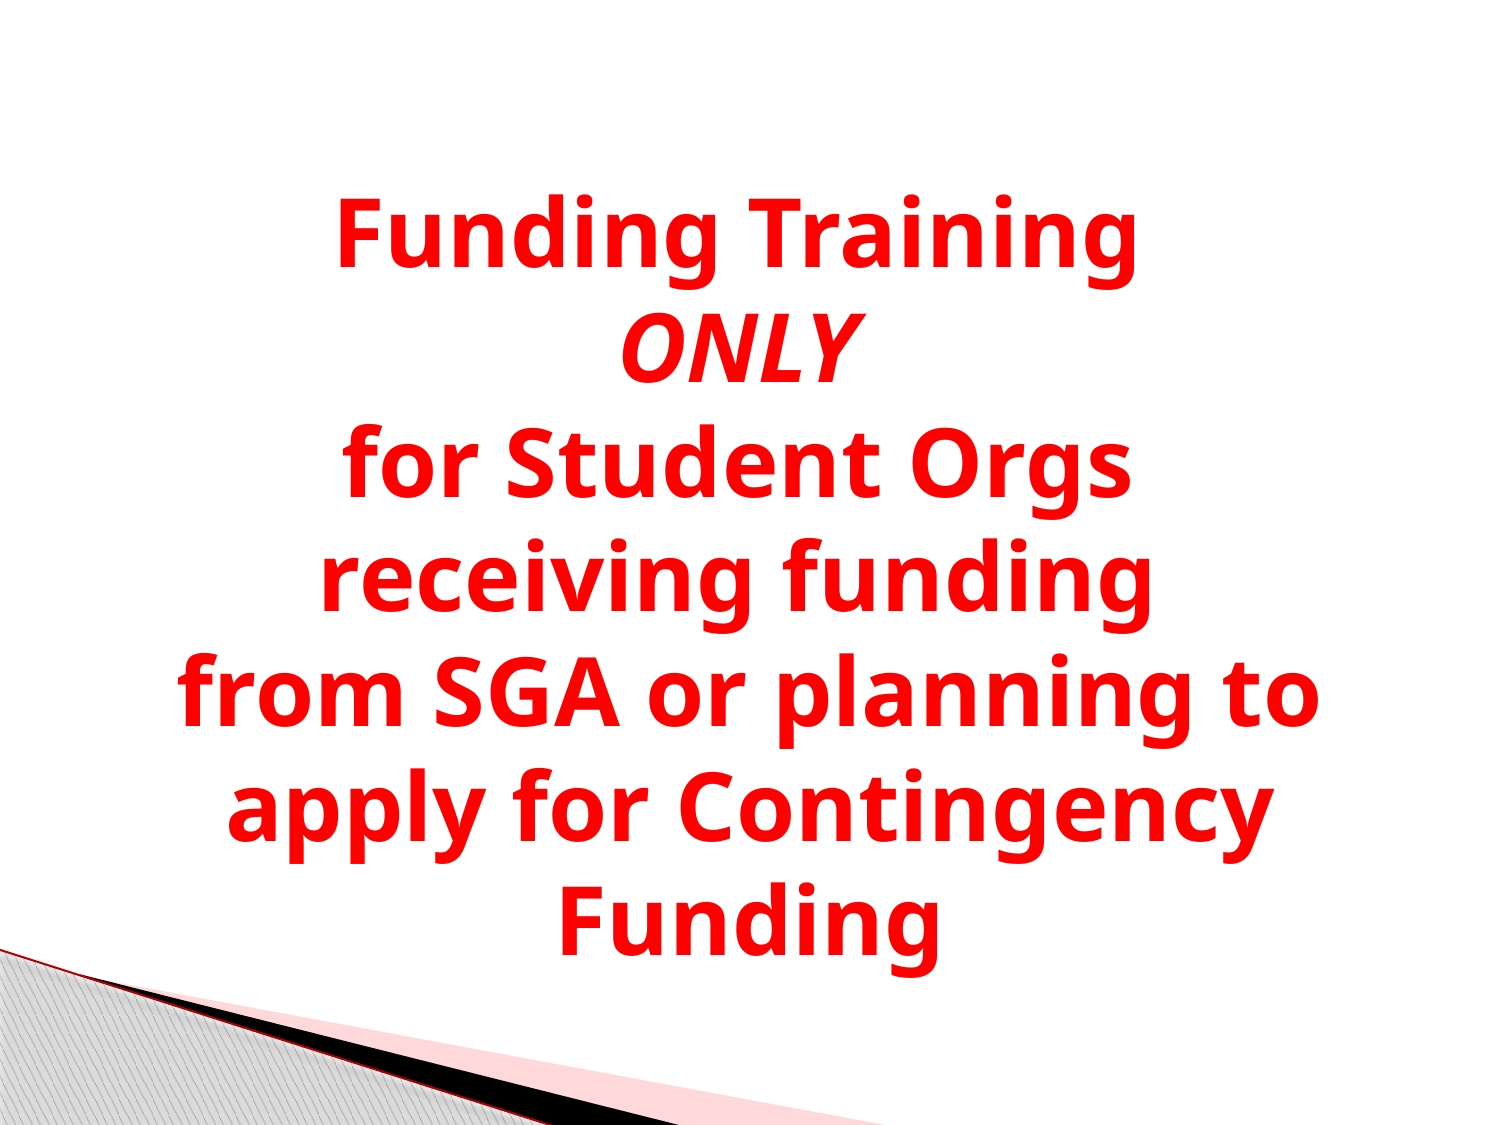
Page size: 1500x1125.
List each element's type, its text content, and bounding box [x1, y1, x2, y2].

title Funding Training ONLY for Student Orgs receiving funding from SGA or planning to apply for Contingency Funding [75, 45, 1425, 988]
